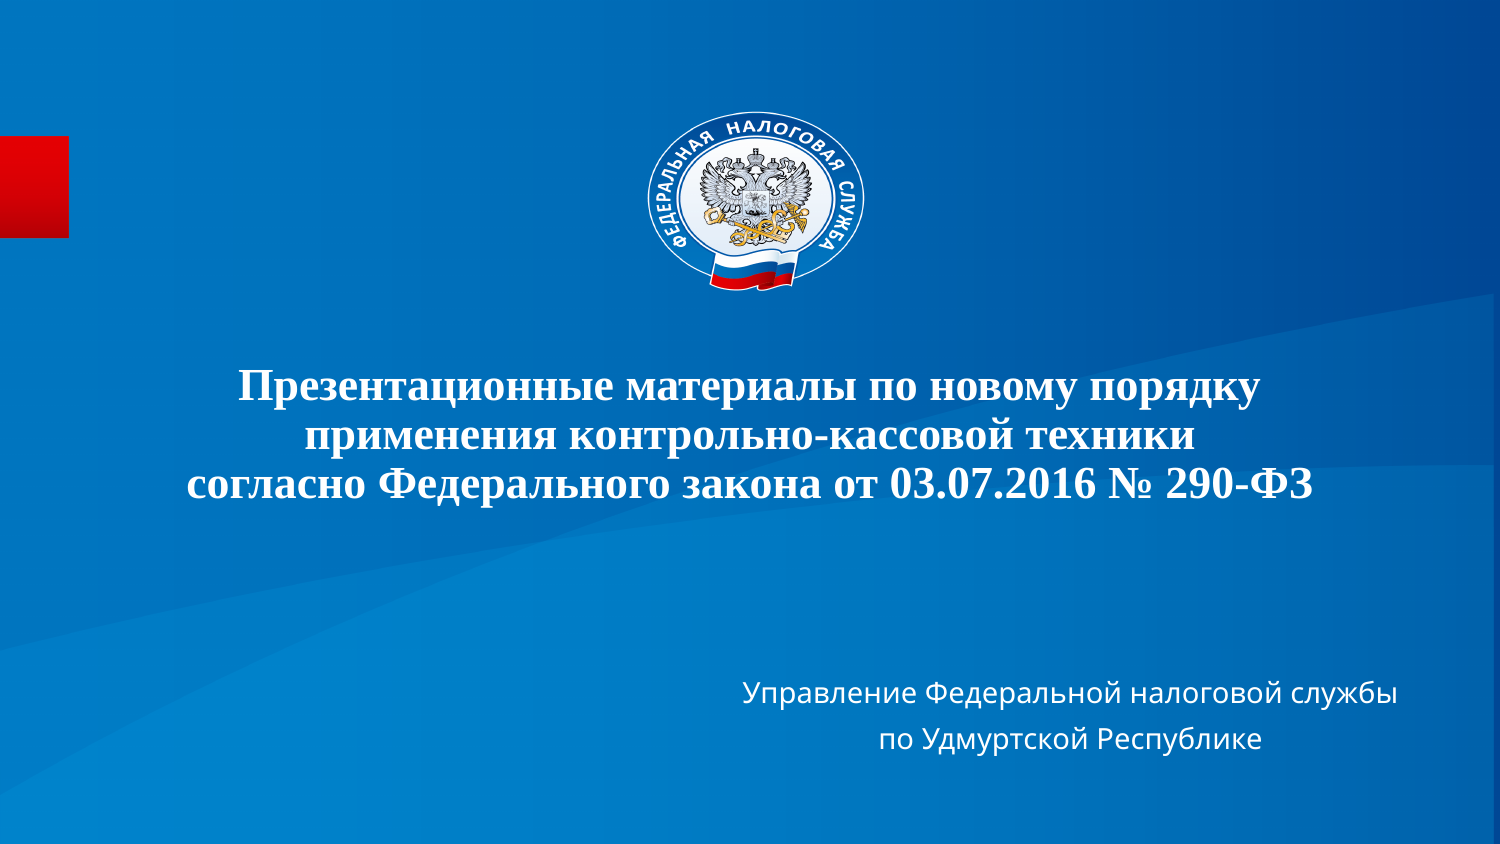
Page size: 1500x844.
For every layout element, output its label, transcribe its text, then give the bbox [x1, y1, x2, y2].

title Презентационные материалы по новому порядку применения контрольно-кассовой техники согласно Федерального закона от 03.07.2016 № 290-ФЗ [112, 344, 1388, 526]
subtitle Управление Федеральной налоговой службы по Удмуртской Республике [676, 666, 1465, 771]
picture [0, 0, 1500, 844]
